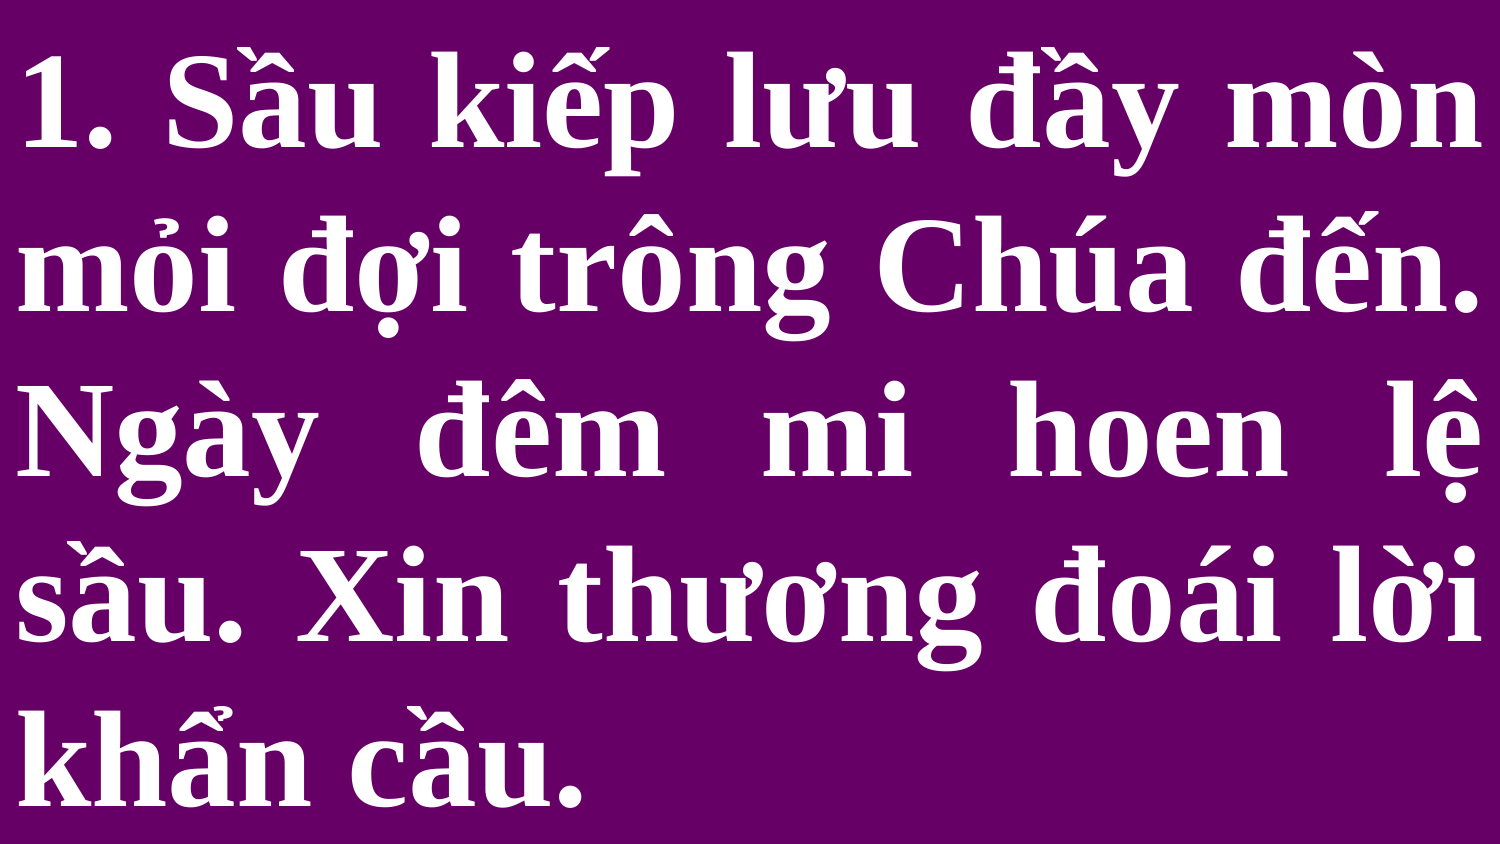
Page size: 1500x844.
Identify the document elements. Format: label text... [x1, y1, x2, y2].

title 1. Sầu kiếp lưu đầy mòn mỏi đợi trông Chúa đến. Ngày đêm mi hoen lệ sầu. Xin thương đoái lời khẩn cầu. [0, 0, 1500, 844]
